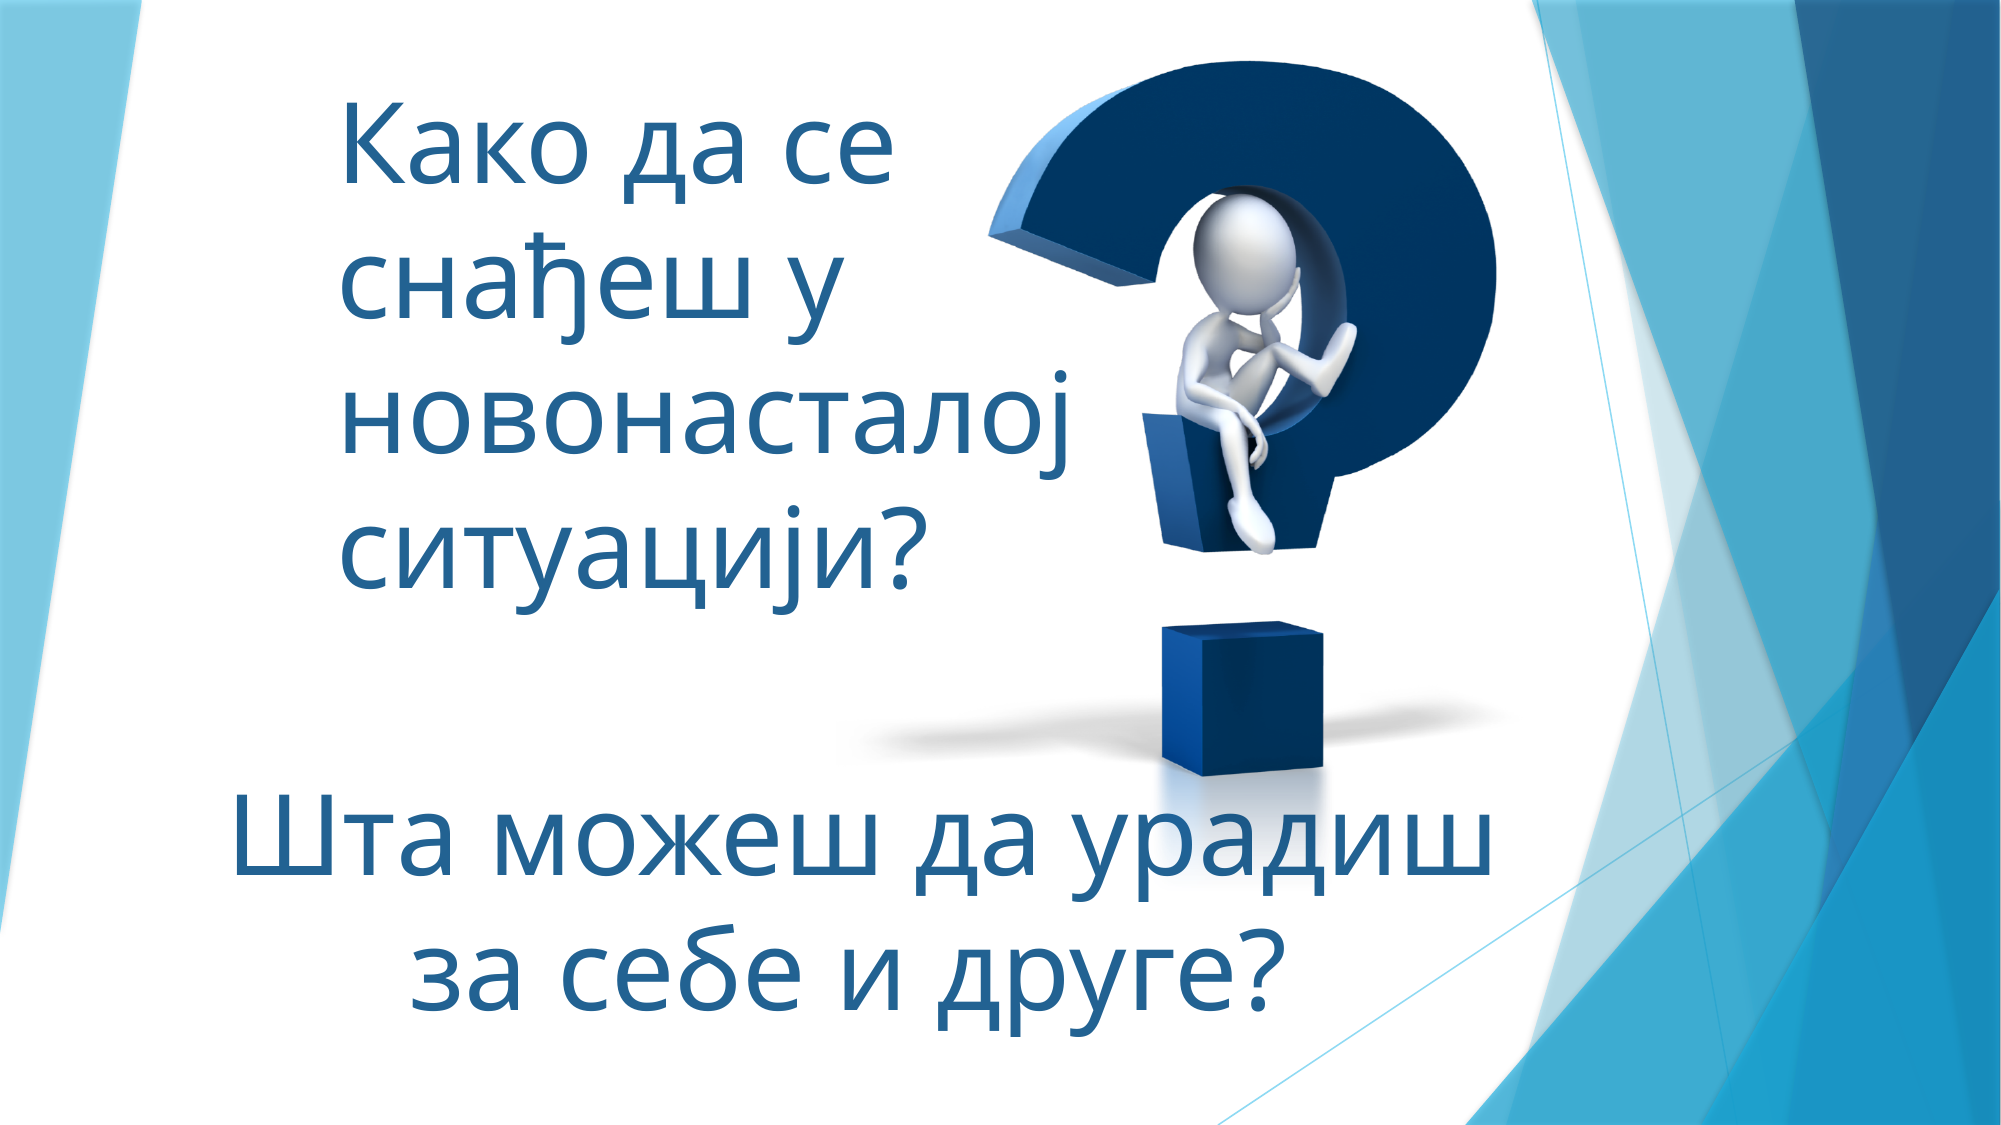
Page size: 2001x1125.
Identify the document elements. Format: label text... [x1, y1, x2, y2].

text_box Како да се снађеш у новонасталој ситуацији? [321, 226, 819, 619]
title Шта можеш да урадиш за себе и друге? [113, 648, 1614, 1041]
picture [824, 41, 1595, 891]
